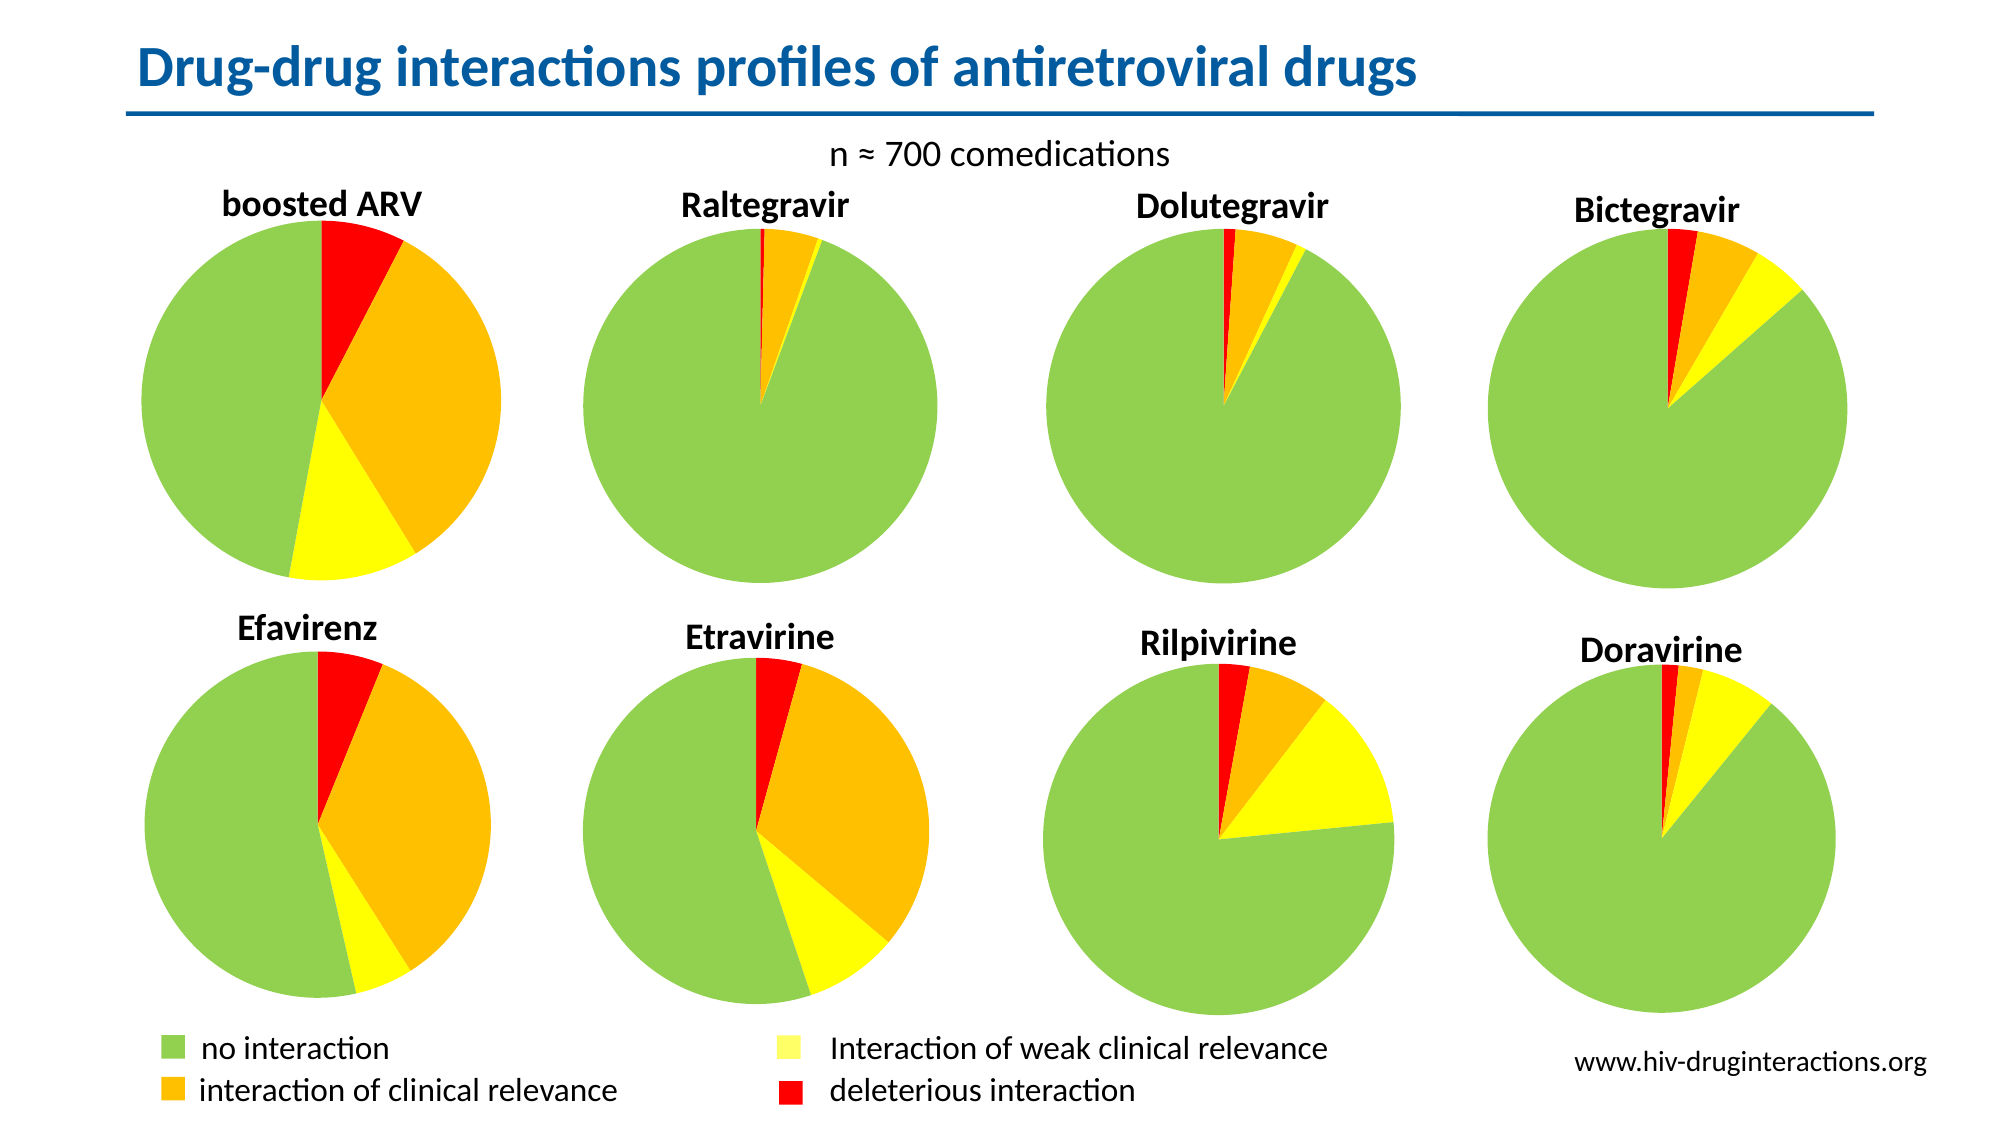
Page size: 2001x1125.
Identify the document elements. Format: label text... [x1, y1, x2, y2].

text_box Efavirenz [222, 596, 393, 642]
text_box Interaction of weak clinical relevance [815, 1020, 1344, 1074]
text_box n ≈ 700 comedications [814, 121, 1186, 181]
text_box Drug-drug interactions profiles of antiretroviral drugs [122, 20, 1434, 106]
text_box www.hiv-druginteractions.org [1559, 1034, 1943, 1085]
text_box Raltegravir [666, 172, 865, 219]
text_box [777, 1079, 805, 1107]
text_box Dolutegravir [1121, 174, 1345, 219]
chart [0, 643, 1993, 1023]
text_box Etravirine [670, 604, 851, 648]
text_box boosted ARV [206, 171, 438, 211]
text_box Doravirine [1565, 617, 1758, 655]
chart [2, 212, 2000, 597]
text_box [159, 1075, 184, 1103]
text_box [775, 1033, 803, 1061]
text_box [159, 1033, 186, 1061]
text_box deleterious interaction [814, 1060, 1152, 1116]
text_box no interaction [186, 1019, 406, 1060]
text_box interaction of clinical relevance [184, 1060, 634, 1116]
text_box Rilpivirine [1125, 610, 1313, 654]
text_box Bictegravir [1559, 177, 1756, 219]
